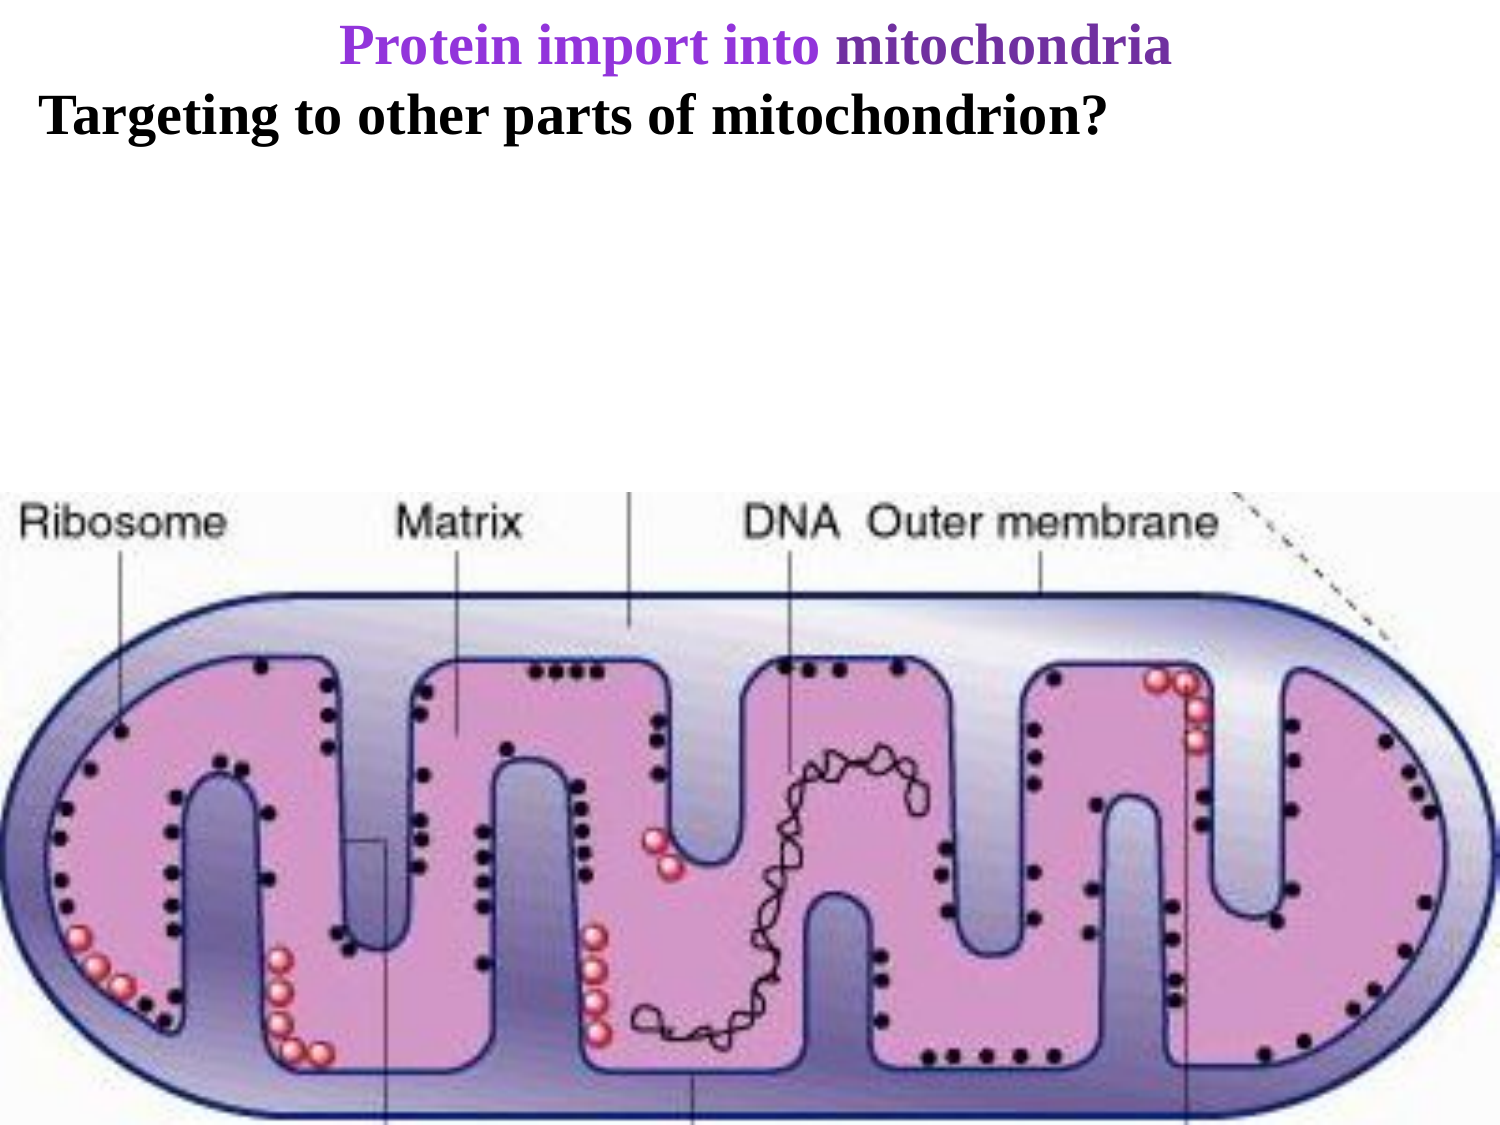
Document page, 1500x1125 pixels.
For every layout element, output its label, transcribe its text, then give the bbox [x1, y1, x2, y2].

text_box Protein import into mitochondria Targeting to other parts of mitochondrion? [24, 0, 1489, 154]
picture [0, 492, 1500, 1125]
